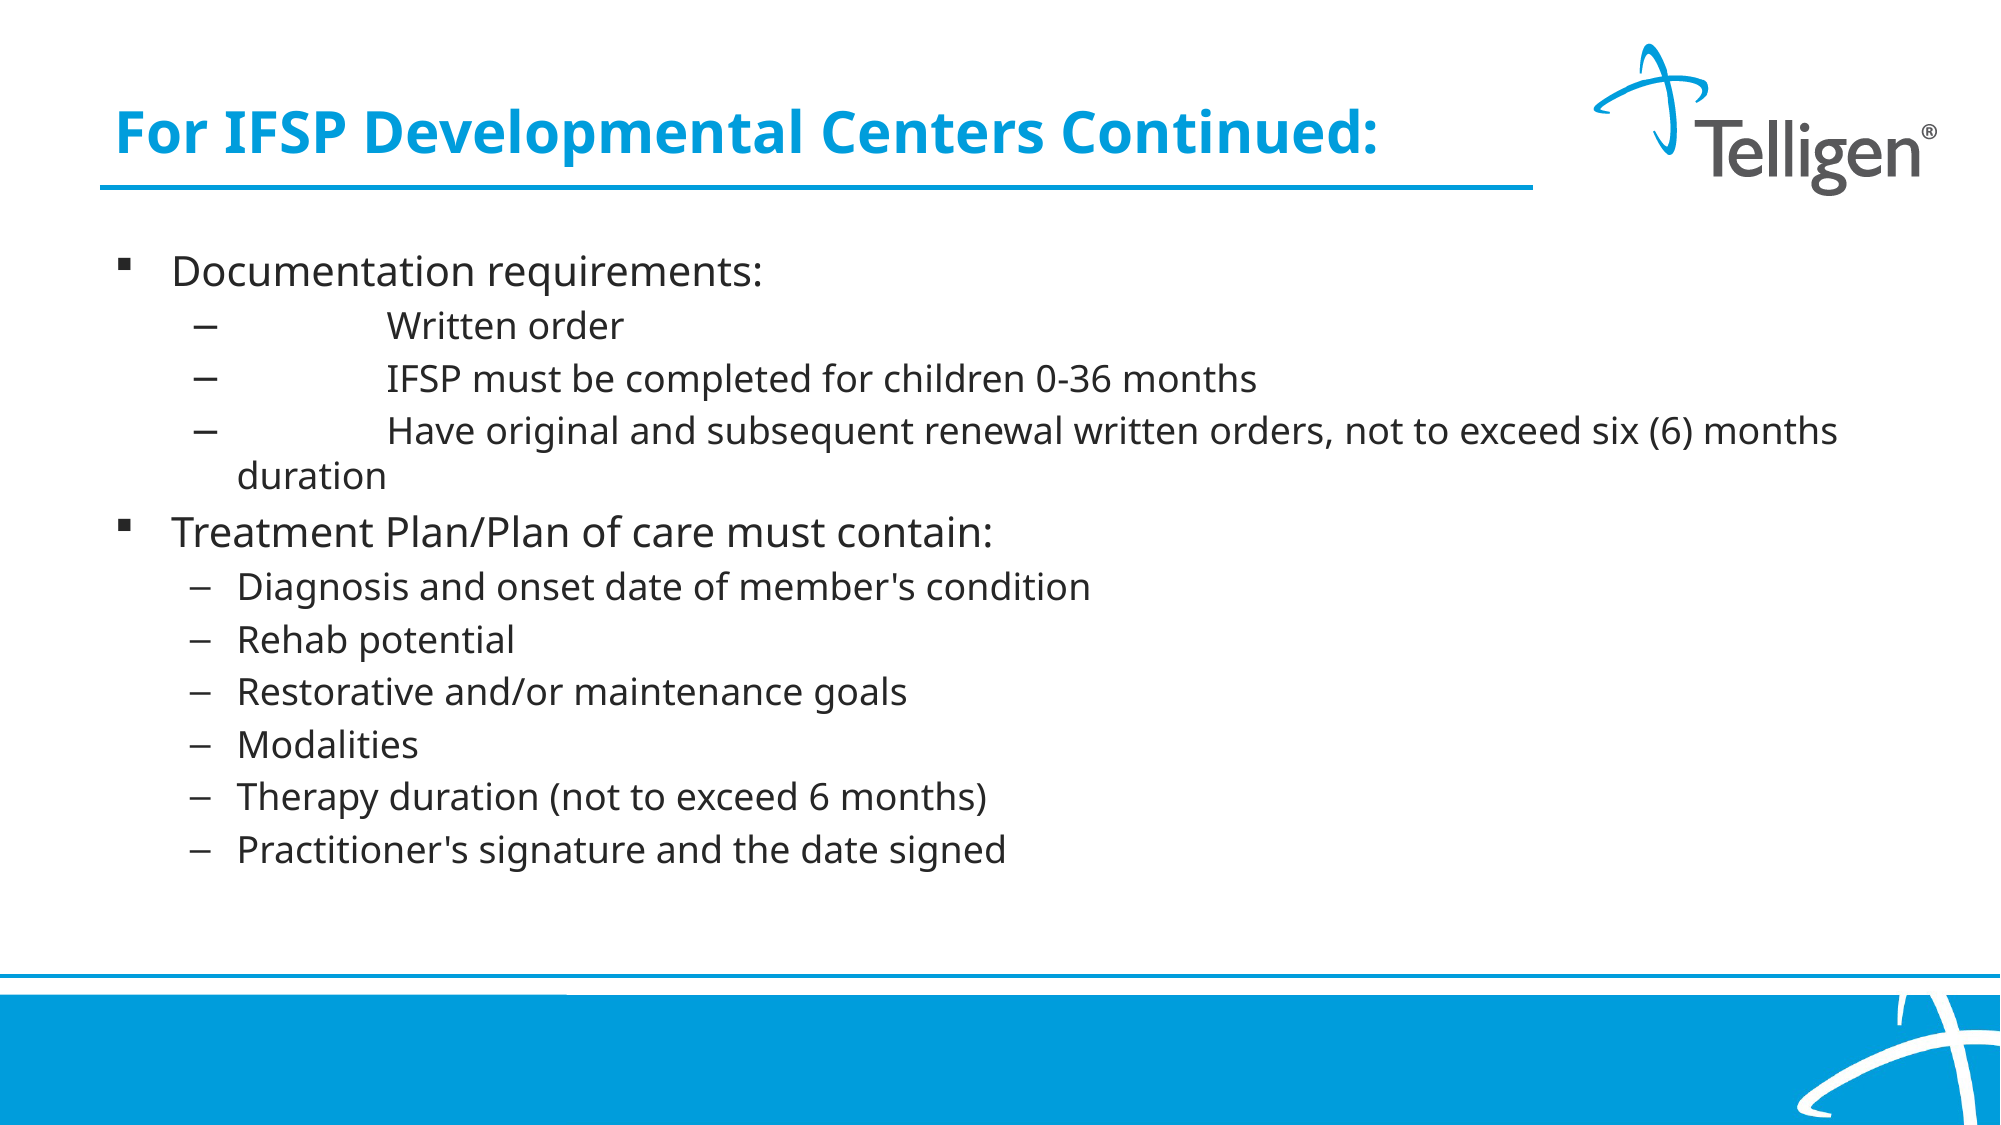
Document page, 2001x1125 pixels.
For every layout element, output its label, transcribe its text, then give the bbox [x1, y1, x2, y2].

list Documentation requirements: Written order IFSP must be completed for children 0-36 months Have original and subsequent renewal written orders, not to exceed six (6) months duration Treatment Plan/Plan of care must contain: Diagnosis and onset date of member's condition Rehab potential Restorative and/or maintenance goals Modalities Therapy duration (not to exceed 6 months) Practitioner's signature and the date signed [99, 237, 1900, 950]
picture [1586, 37, 1951, 206]
picture [566, 979, 2000, 1125]
list For IFSP Developmental Centers Continued: [99, 87, 1517, 200]
